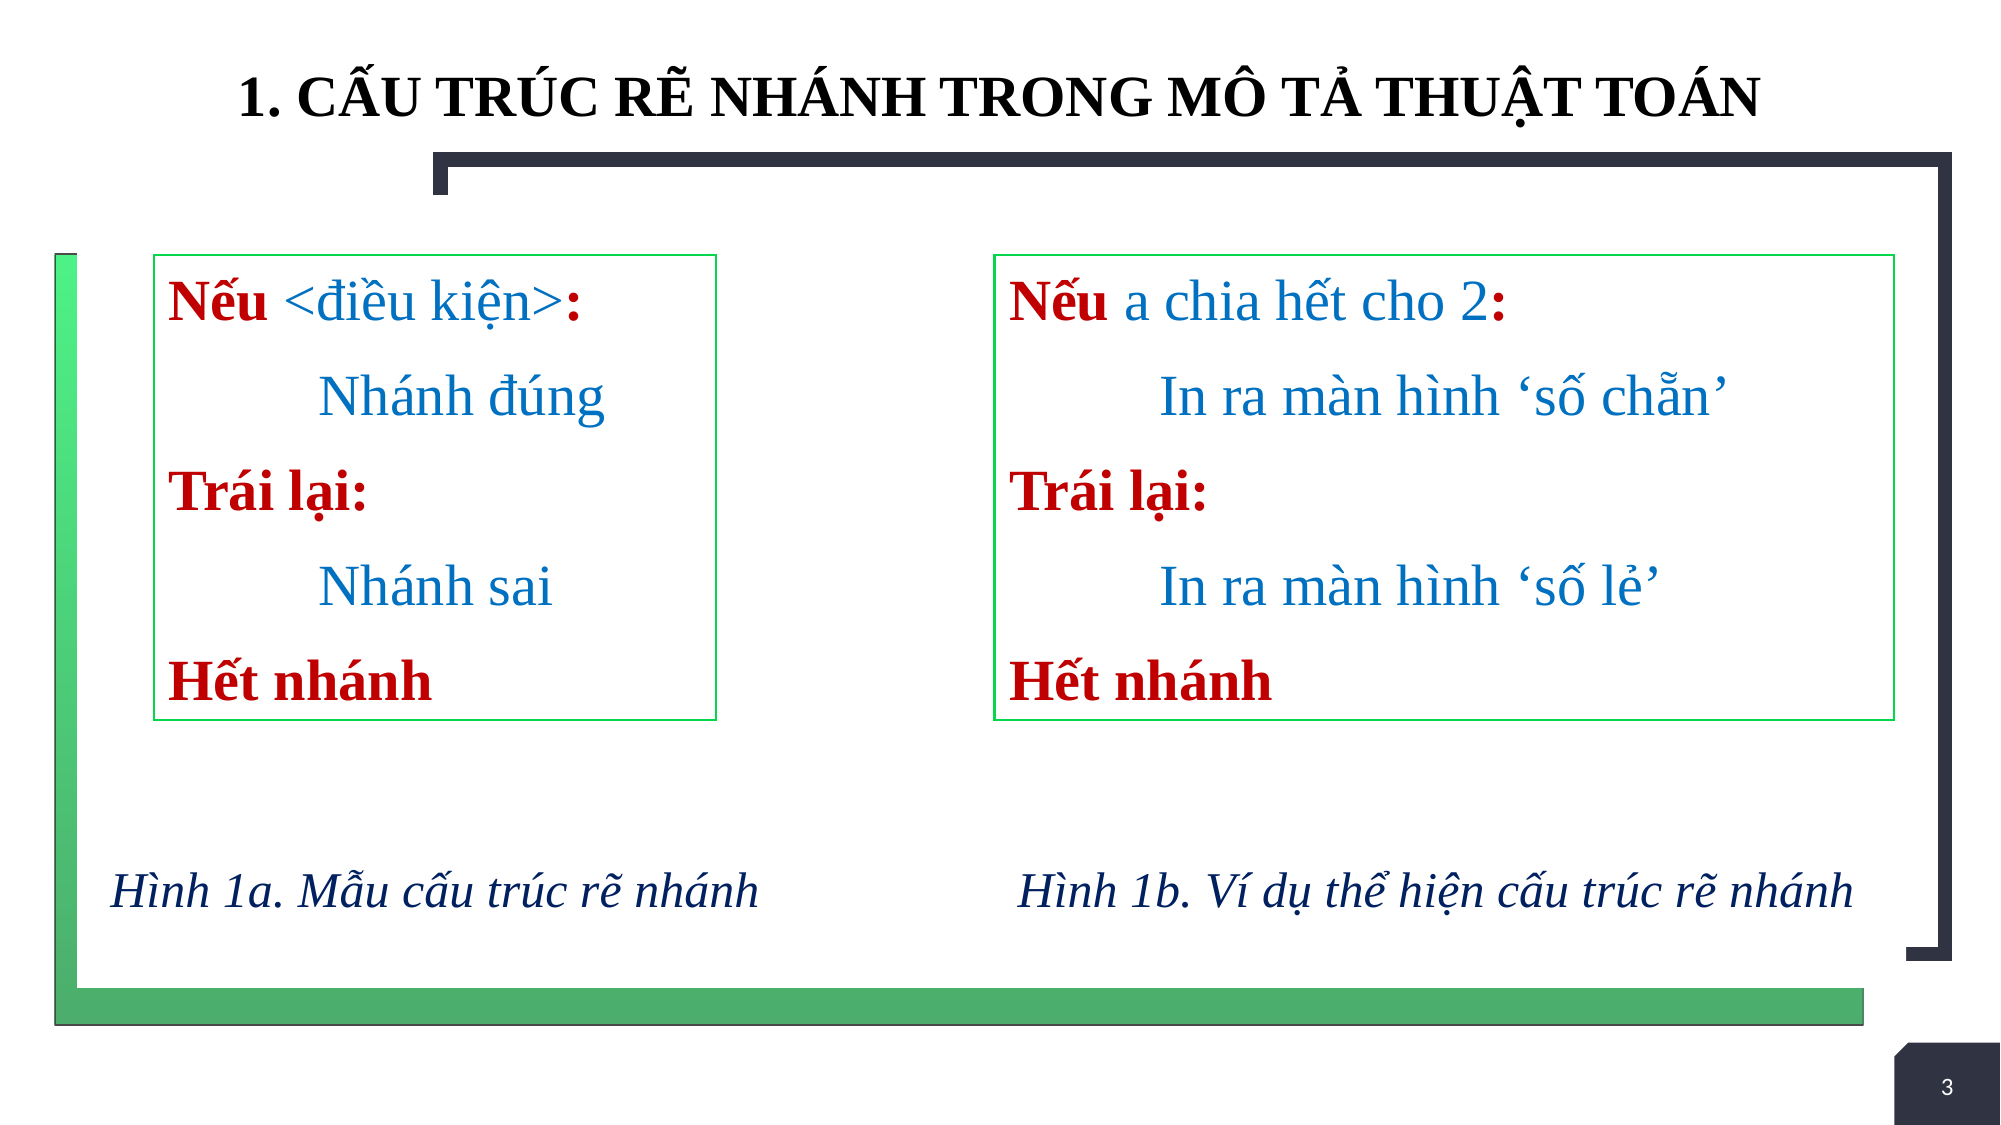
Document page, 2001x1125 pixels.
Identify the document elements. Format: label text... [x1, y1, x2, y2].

slide_number 3 [1894, 1052, 2000, 1119]
text_box Hình 1b. Ví dụ thể hiện cấu trúc rẽ nhánh [977, 850, 1895, 926]
title 1. CấU trúc rẽ nhánh trong mô tả thuật toán [97, 0, 1903, 195]
text_box Nếu <điều kiện>: Nhánh đúng Trái lại: Nhánh sai Hết nhánh [153, 254, 717, 721]
text_box Hình 1a. Mẫu cấu trúc rẽ nhánh [58, 850, 812, 926]
text_box Nếu a chia hết cho 2: In ra màn hình ‘số chẵn’ Trái lại: In ra màn hình ‘số lẻ’ Hết nhánh [993, 254, 1895, 721]
